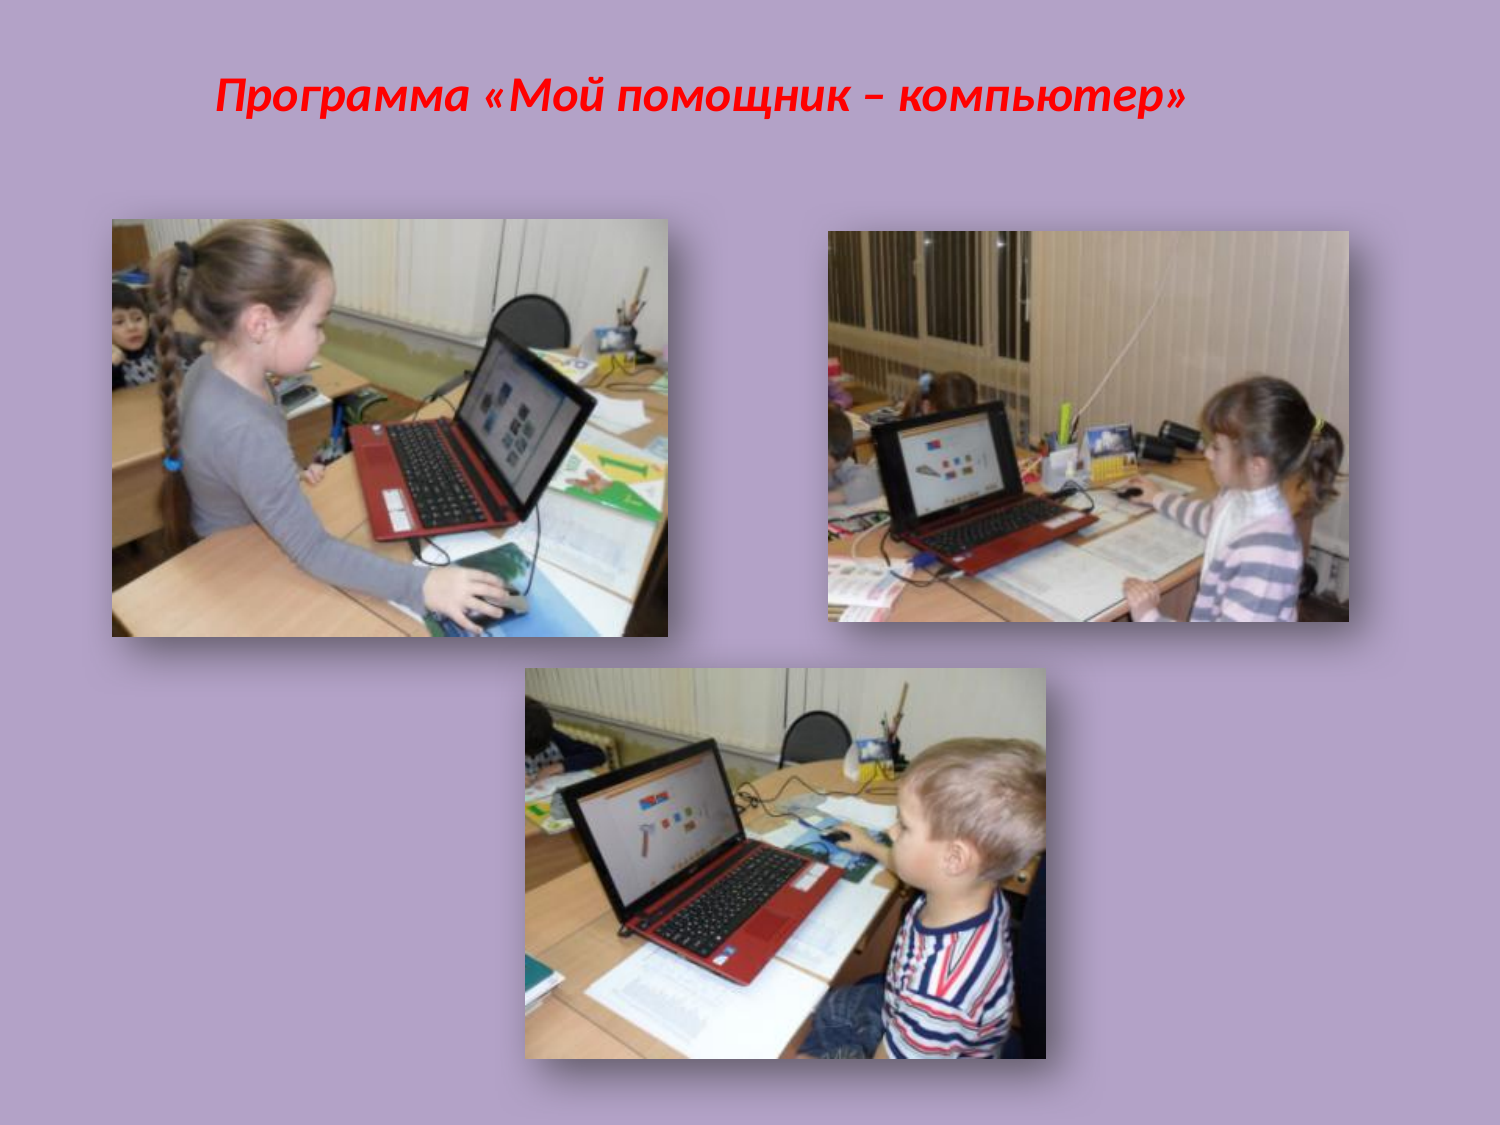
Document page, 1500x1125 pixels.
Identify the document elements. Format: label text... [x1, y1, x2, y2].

text_box Программа «Мой помощник – компьютер» [123, 54, 1282, 130]
picture [828, 231, 1349, 622]
picture [525, 668, 1046, 1059]
picture [111, 219, 668, 637]
